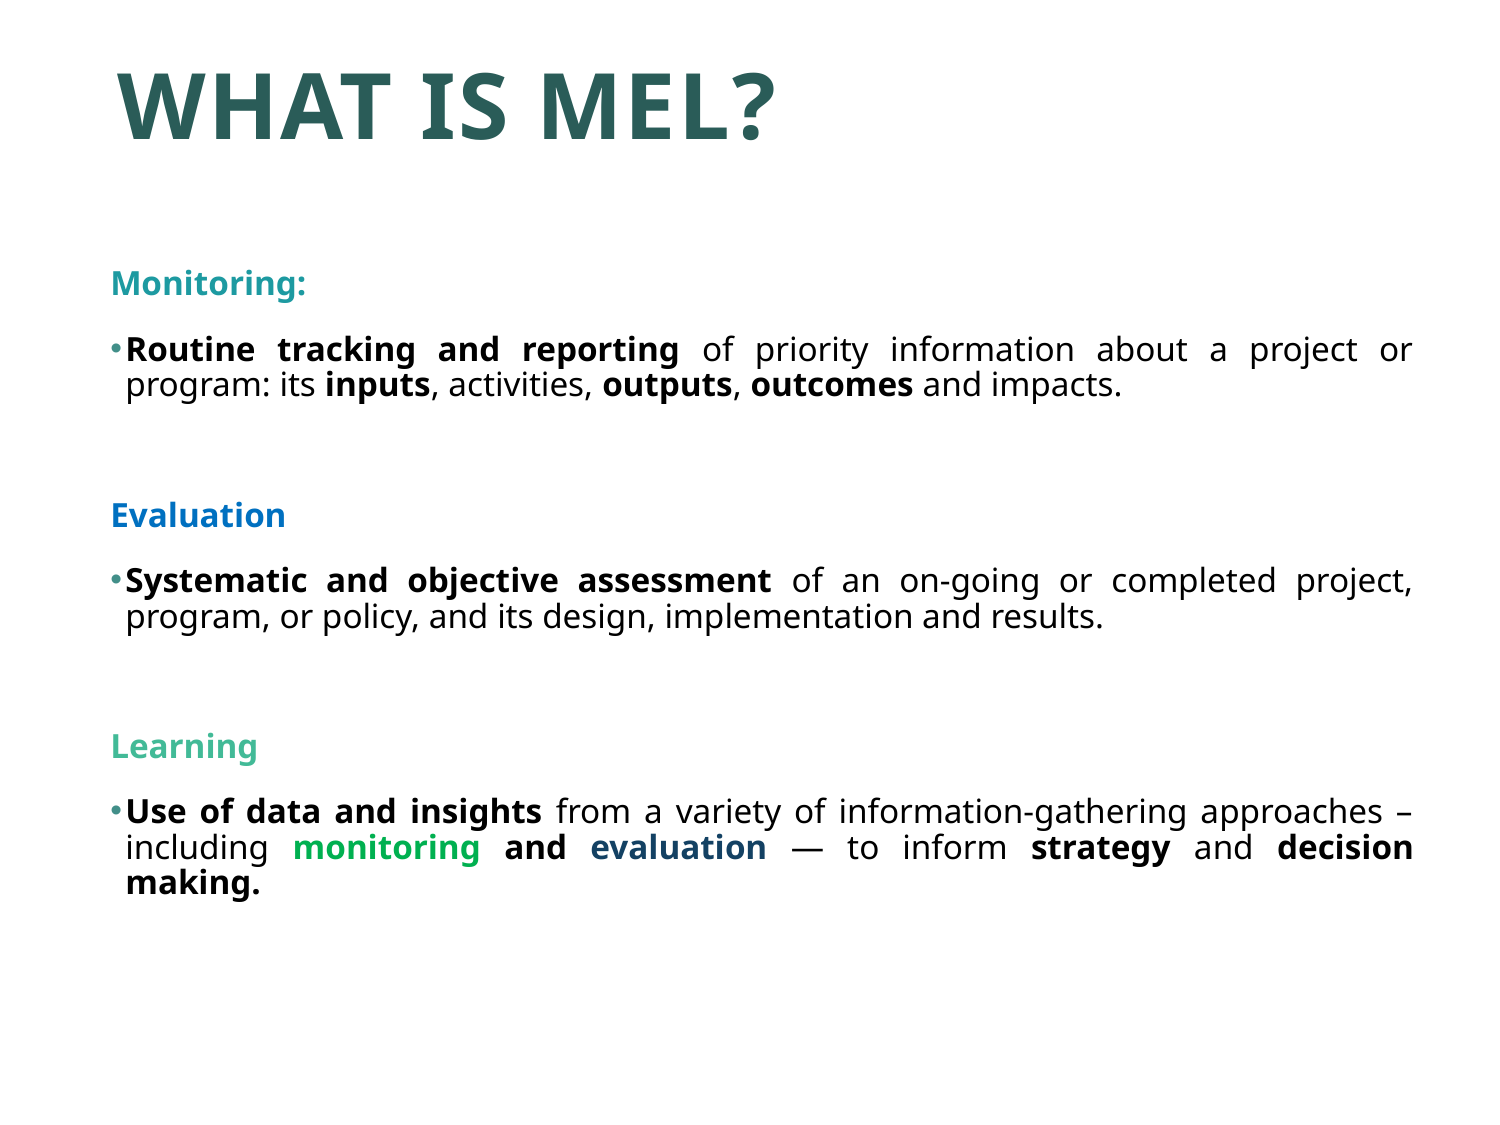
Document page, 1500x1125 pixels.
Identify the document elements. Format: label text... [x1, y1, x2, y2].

title WHAT IS MEL? [102, 45, 1422, 182]
list Monitoring: Routine tracking and reporting of priority information about a project or program: its inputs, activities, outputs, outcomes and impacts. Evaluation Systematic and objective assessment of an on-going or completed project, program, or policy, and its design, implementation and results. Learning Use of data and insights from a variety of information-gathering approaches – including monitoring and evaluation — to inform strategy and decision making. [102, 259, 1422, 983]
